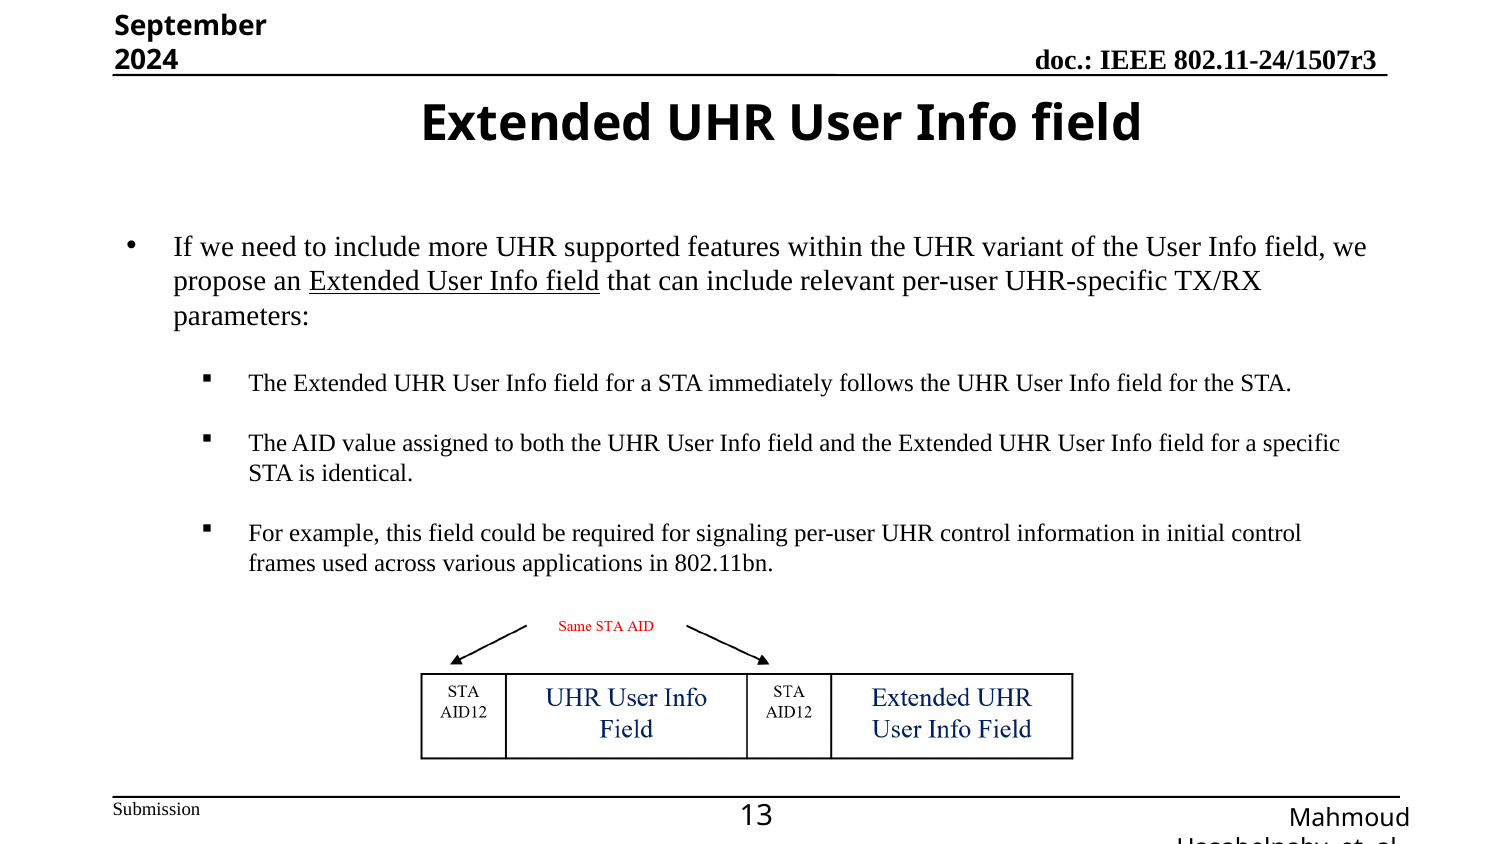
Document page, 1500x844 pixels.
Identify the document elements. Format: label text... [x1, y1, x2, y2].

title Extended UHR User Info field [144, 70, 1420, 171]
slide_number 13 [737, 796, 775, 833]
footer Mahmoud Hasabelnaby, et. al., Huawei [1146, 801, 1412, 833]
text_box If we need to include more UHR supported features within the UHR variant of the User Info field, we propose an Extended User Info field that can include relevant per-user UHR-specific TX/RX parameters: The Extended UHR User Info field for a STA immediately follows the UHR User Info field for the STA. The AID value assigned to both the UHR User Info field and the Extended UHR User Info field for a specific STA is identical. For example, this field could be required for signaling per-user UHR control information in initial control frames used across various applications in 802.11bn. [111, 219, 1389, 674]
picture [417, 612, 1078, 763]
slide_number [114, 40, 274, 76]
